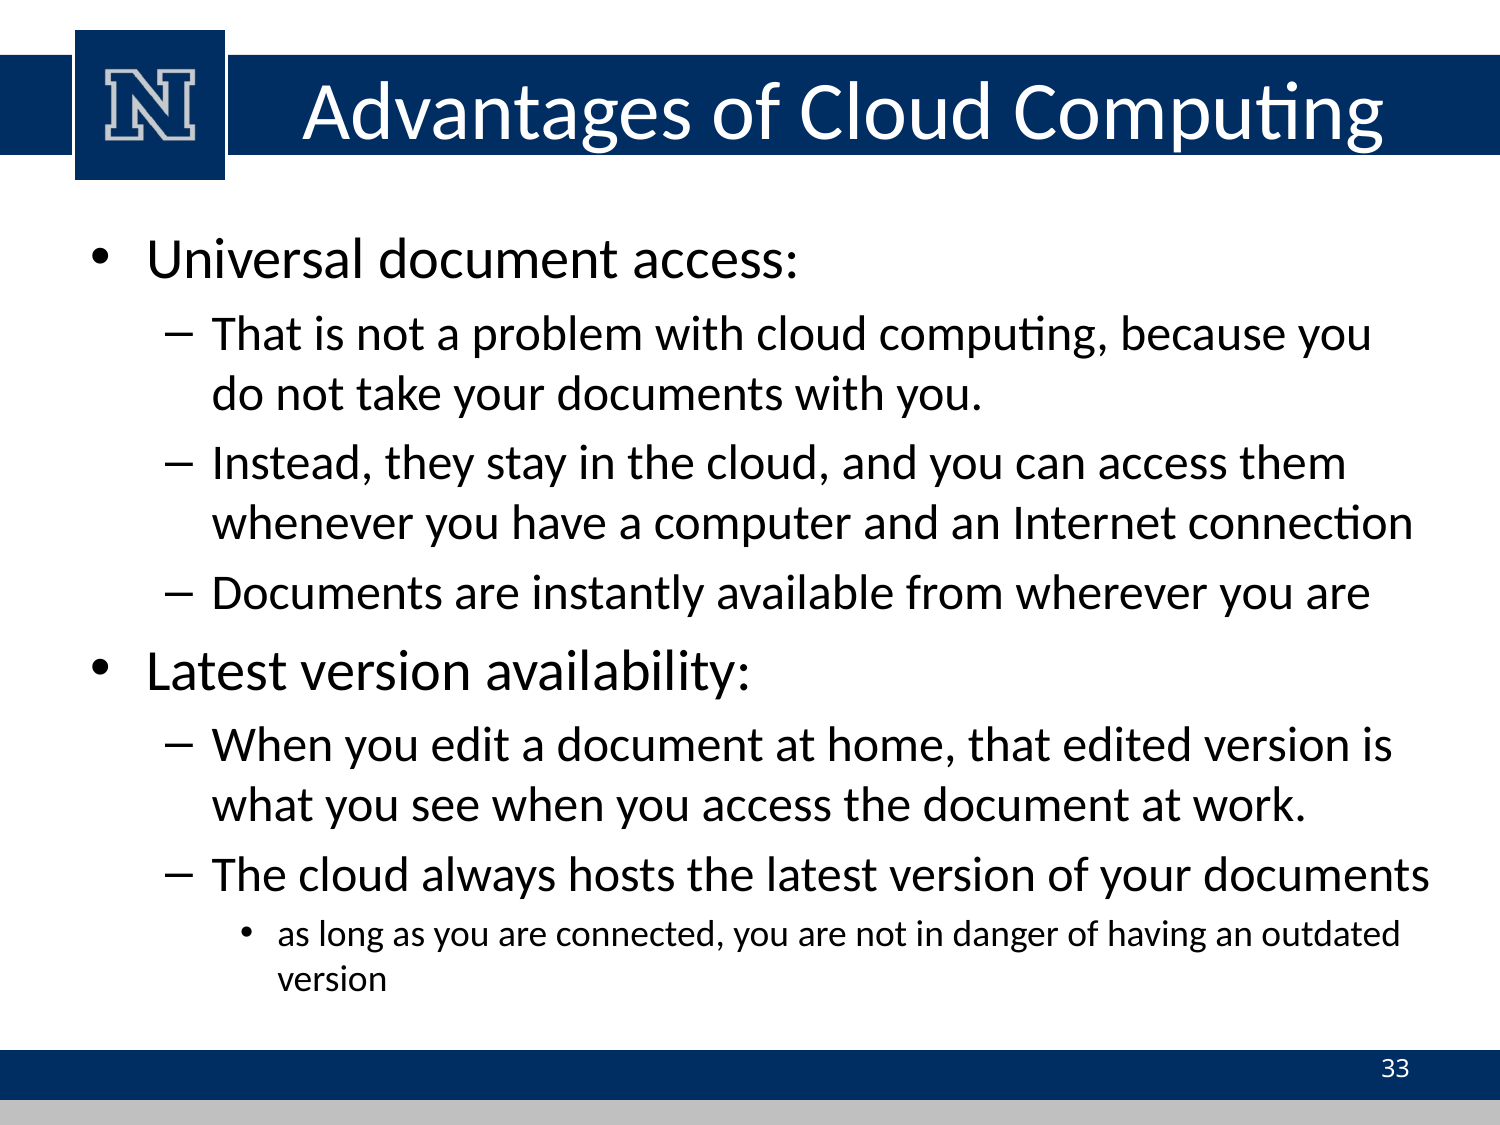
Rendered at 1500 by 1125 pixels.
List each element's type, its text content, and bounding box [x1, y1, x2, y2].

list Universal document access: That is not a problem with cloud computing, because you do not take your documents with you. Instead, they stay in the cloud, and you can access them whenever you have a computer and an Internet connection Documents are instantly available from wherever you are Latest version availability: When you edit a document at home, that edited version is what you see when you access the document at work. The cloud always hosts the latest version of your documents as long as you are connected, you are not in danger of having an outdated version [75, 212, 1447, 1005]
title Advantages of Cloud Computing [287, 12, 1475, 200]
picture [75, 30, 225, 180]
text_box ‹#› [1074, 1040, 1425, 1100]
